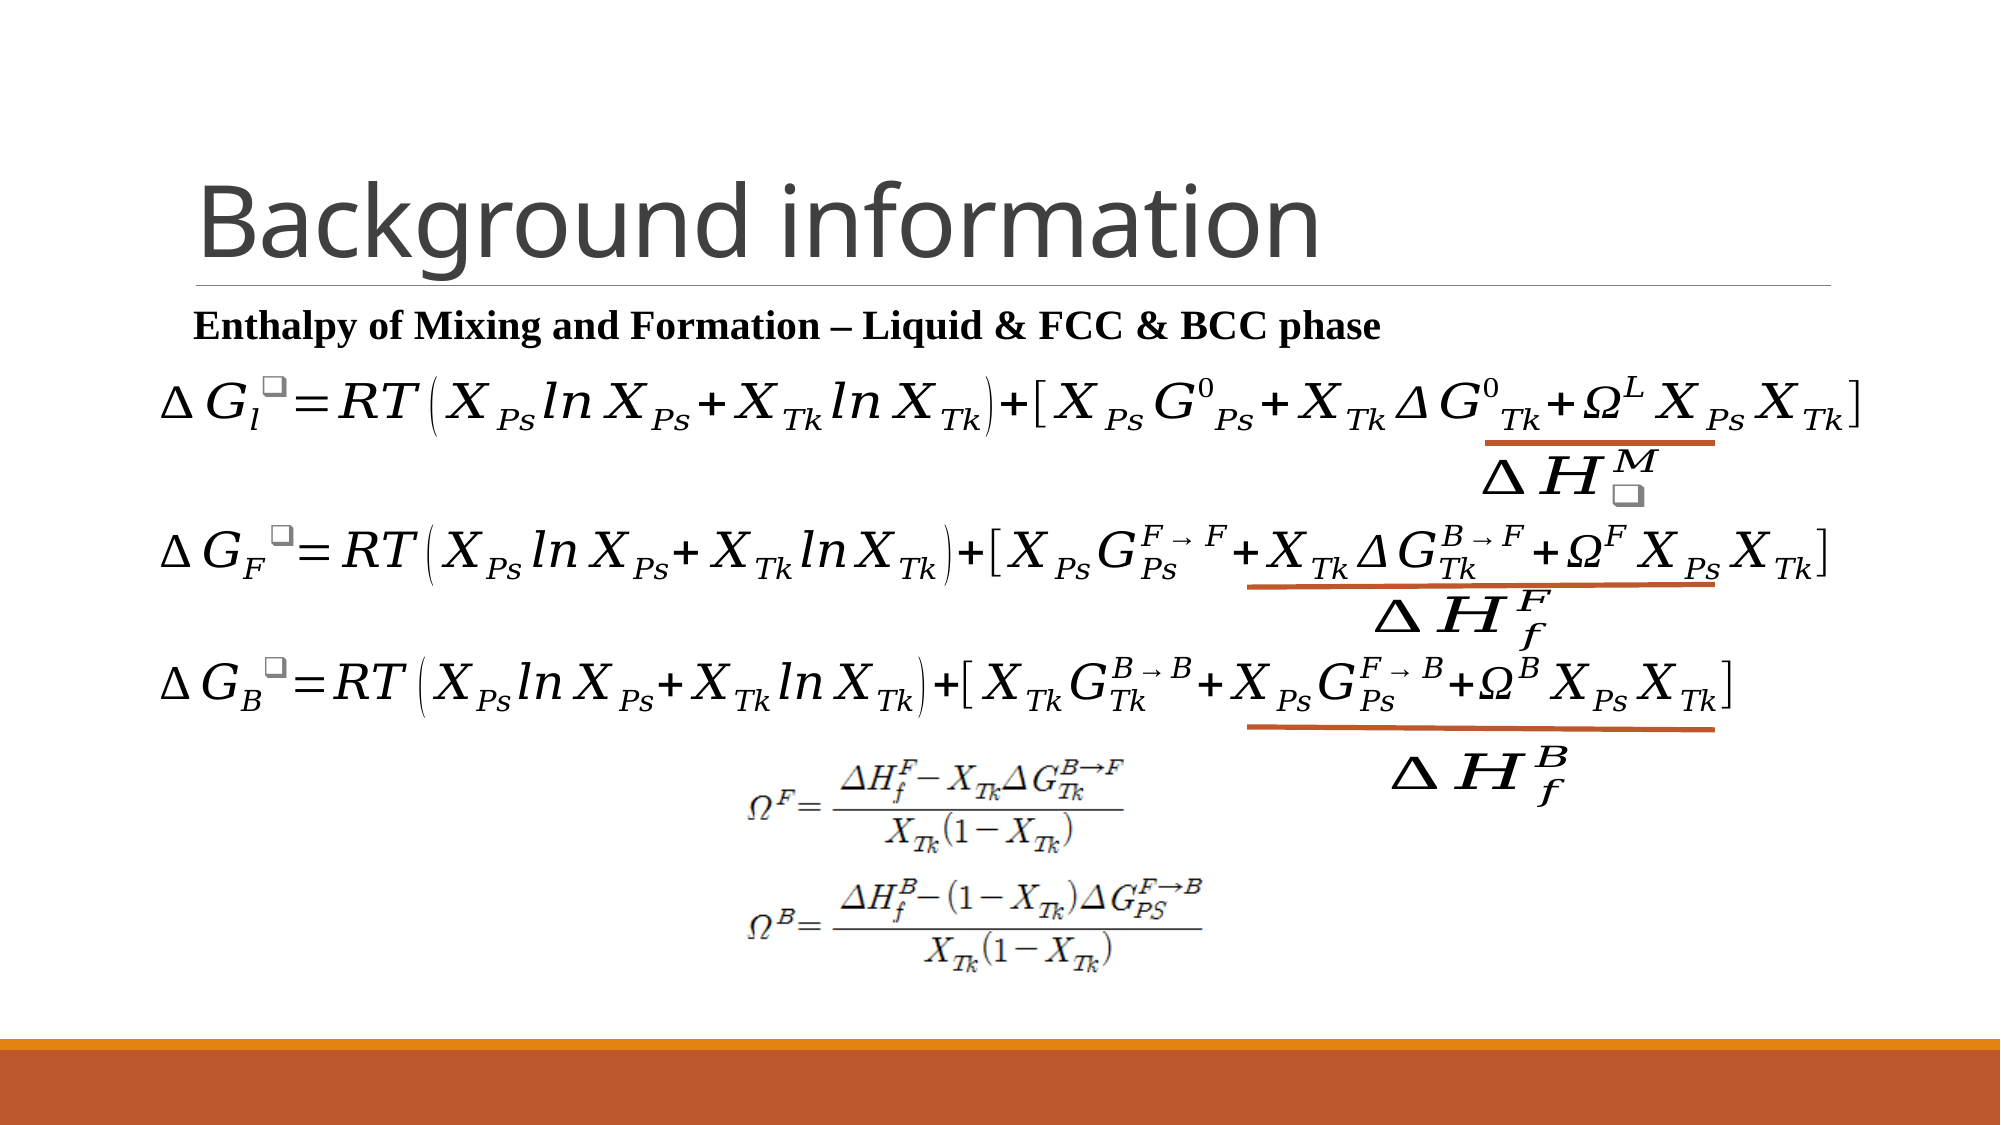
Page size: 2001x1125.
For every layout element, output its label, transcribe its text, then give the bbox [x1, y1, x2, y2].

picture [725, 739, 1222, 993]
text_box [1246, 726, 1716, 731]
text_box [1246, 583, 1716, 588]
title Background information [180, 47, 1830, 285]
text_box Enthalpy of Mixing and Formation – Liquid & FCC & BCC phase [178, 290, 1397, 355]
